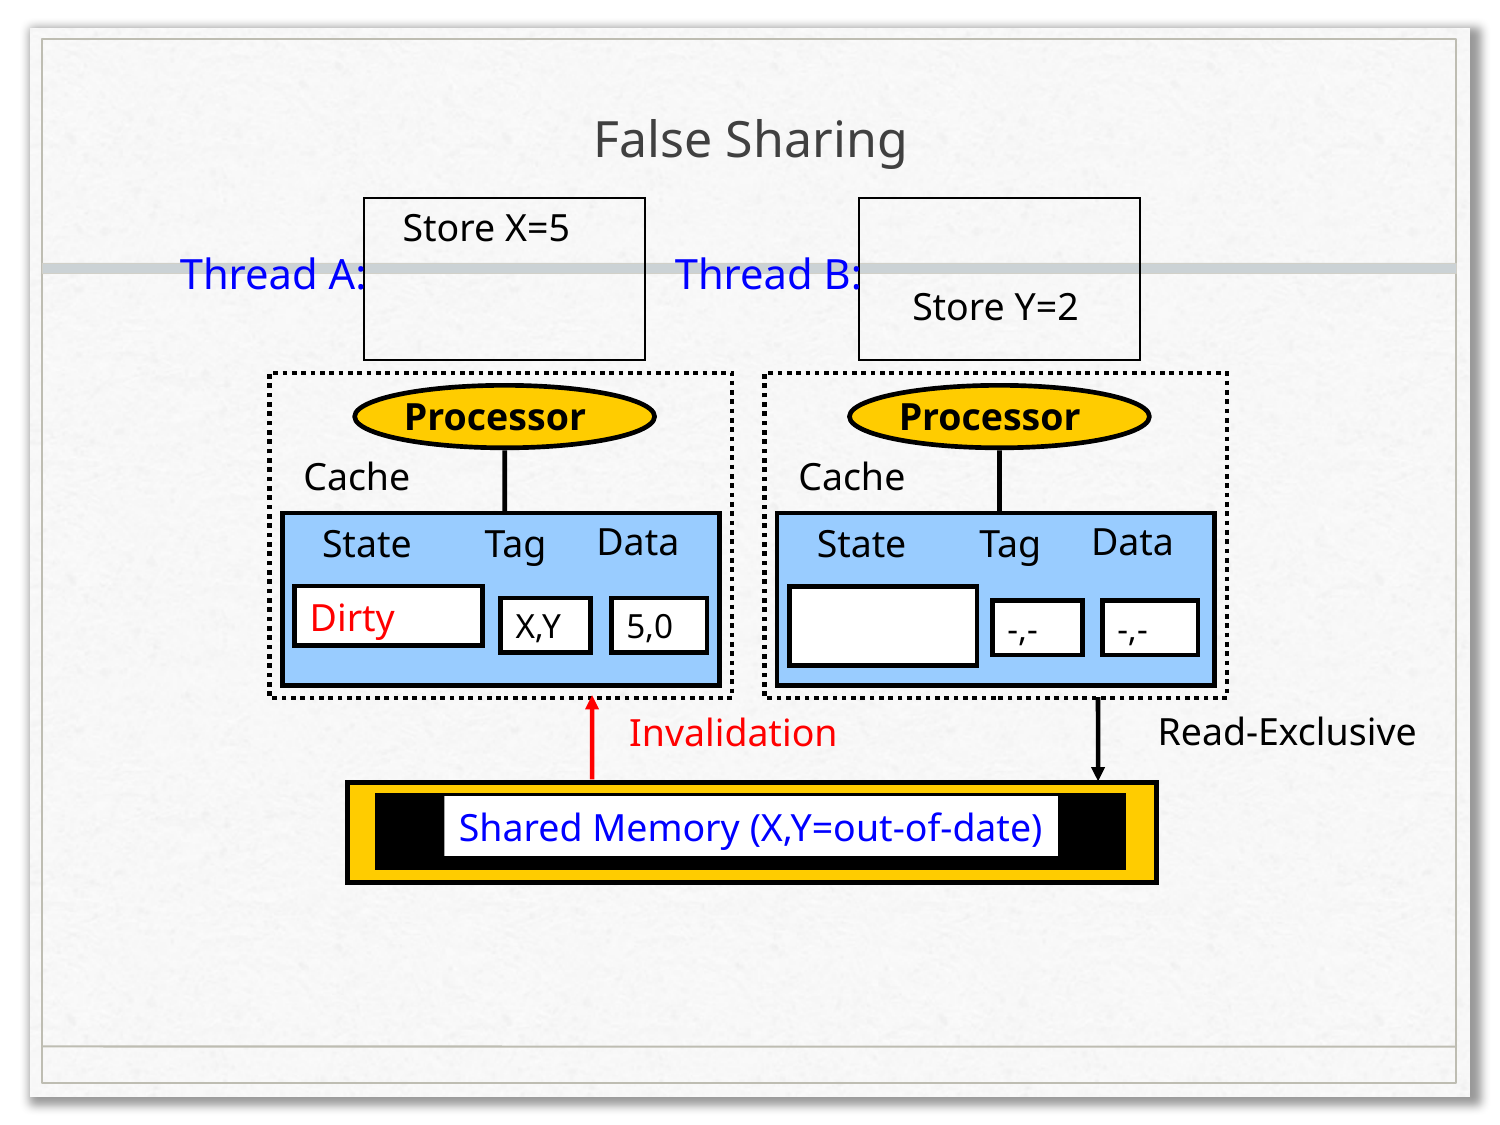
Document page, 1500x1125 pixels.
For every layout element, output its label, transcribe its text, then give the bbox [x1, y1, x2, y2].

title False Sharing [44, 99, 1458, 175]
picture [43, 40, 1455, 262]
picture [30, 28, 1470, 1097]
text_box [859, 197, 1140, 361]
picture [43, 274, 1455, 1045]
text_box Thread B: [660, 240, 877, 305]
text_box [764, 372, 1227, 687]
picture [43, 1048, 1455, 1082]
text_box Shared Memory (X,Y=out-of-date) [444, 796, 1058, 856]
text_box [1096, 696, 1479, 782]
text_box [776, 510, 1223, 686]
text_box [377, 795, 1124, 868]
text_box [269, 372, 733, 698]
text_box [590, 694, 878, 780]
text_box [347, 782, 1157, 883]
text_box Store Y=2 [897, 275, 1094, 336]
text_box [281, 510, 728, 686]
text_box [364, 197, 645, 361]
text_box Store X=5 [387, 196, 586, 256]
text_box Thread A: [164, 240, 382, 305]
